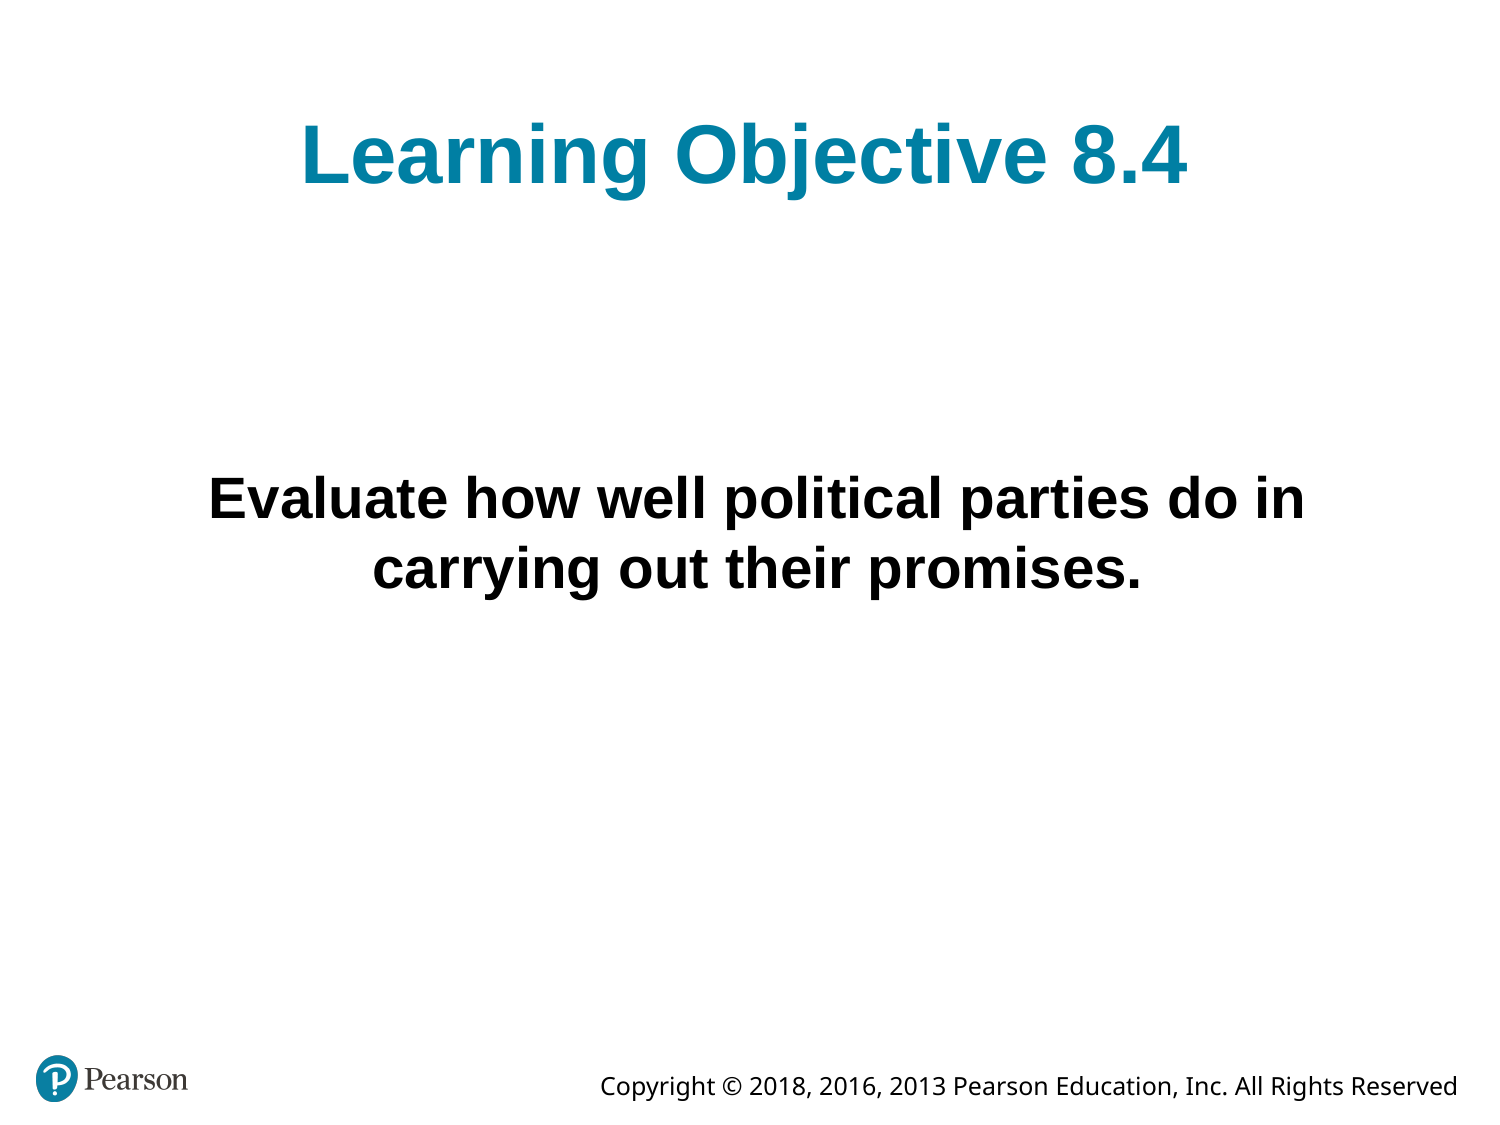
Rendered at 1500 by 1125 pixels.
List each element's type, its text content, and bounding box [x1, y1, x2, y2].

title Learning Objective 8.4 [75, 35, 1425, 216]
picture [36, 1088, 47, 1102]
picture [36, 1055, 52, 1071]
picture [62, 1055, 188, 1102]
list Evaluate how well political parties do in carrying out their promises. [75, 262, 1425, 1005]
picture [44, 1064, 70, 1089]
